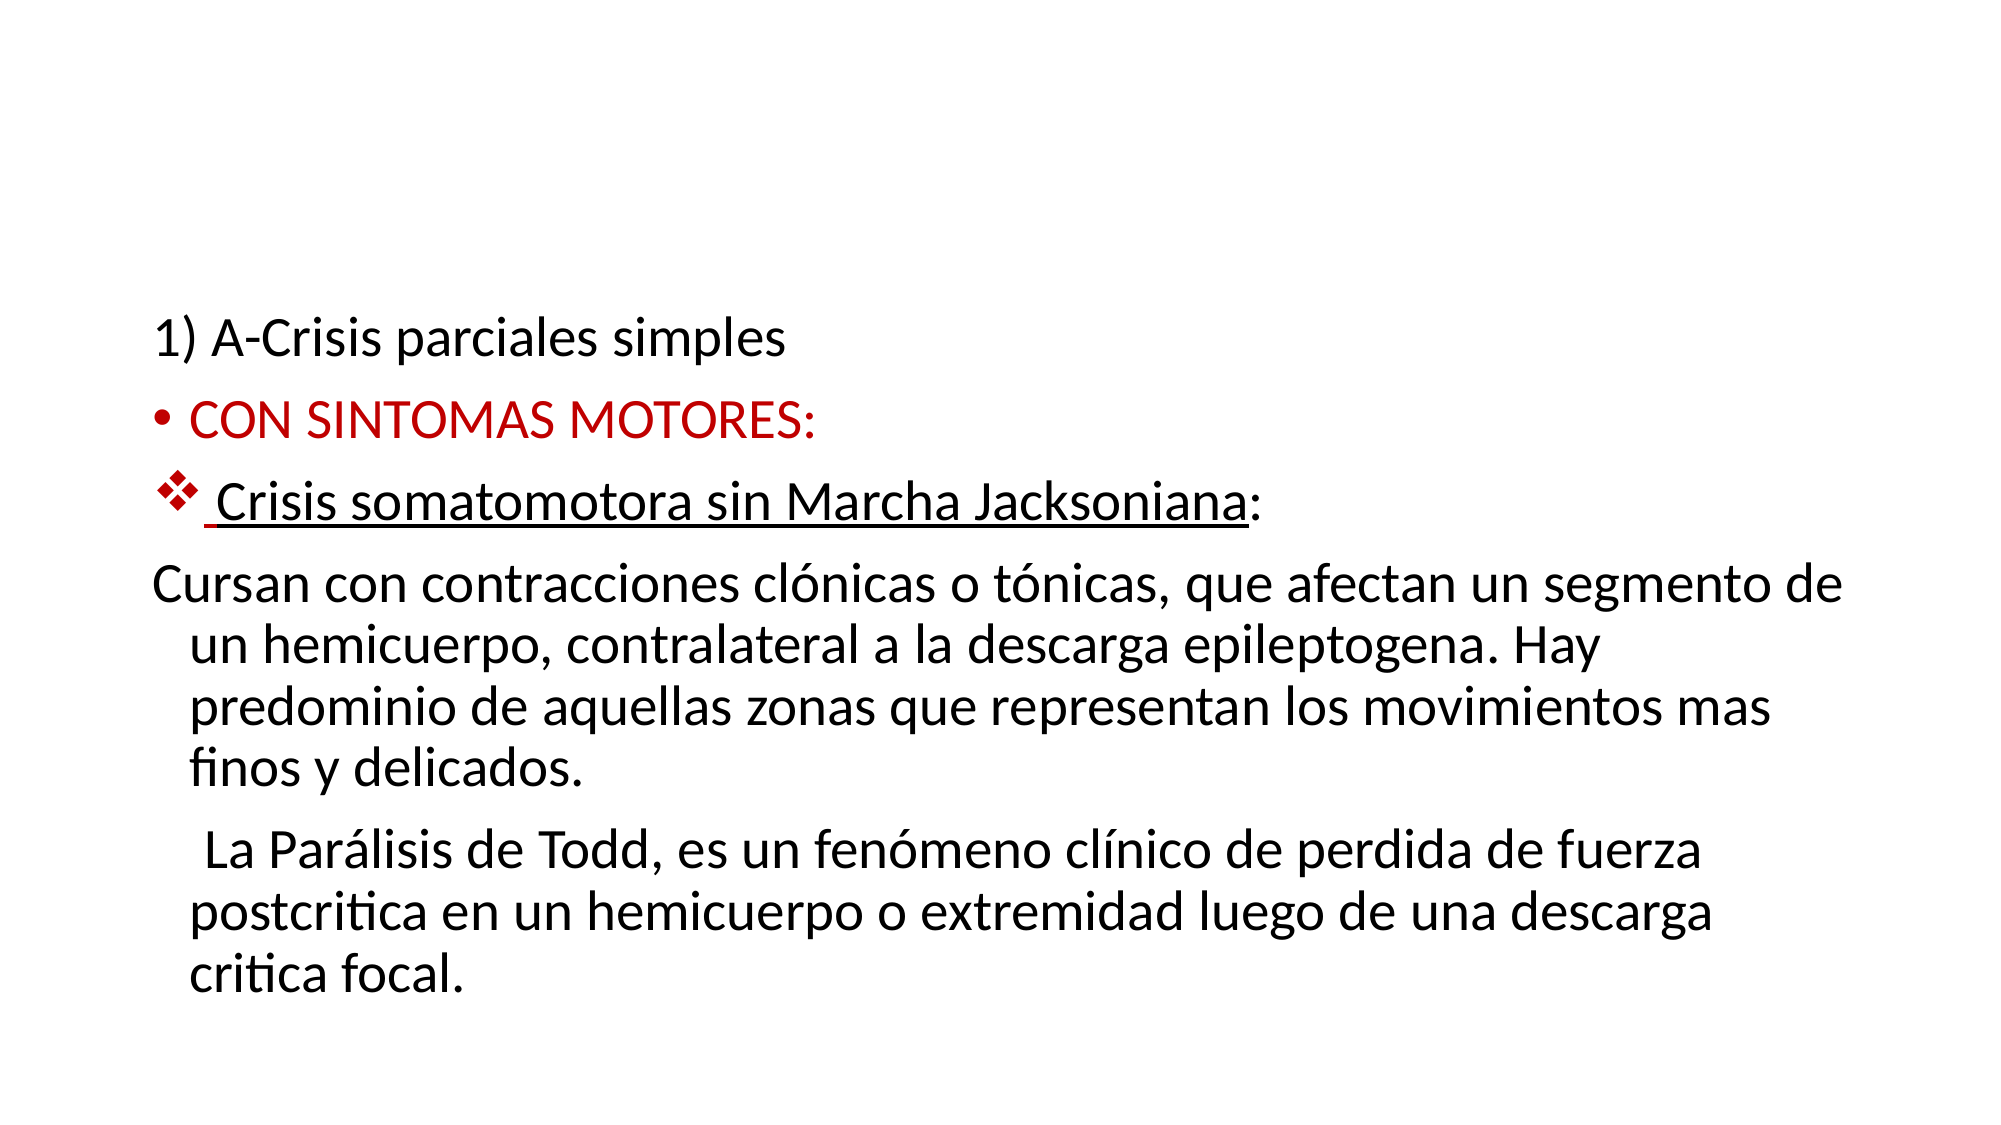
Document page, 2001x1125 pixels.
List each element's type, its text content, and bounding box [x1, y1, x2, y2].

list 1) A-Crisis parciales simples CON SINTOMAS MOTORES: Crisis somatomotora sin Marcha Jacksoniana: Cursan con contracciones clónicas o tónicas, que afectan un segmento de un hemicuerpo, contralateral a la descarga epileptogena. Hay predominio de aquellas zonas que representan los movimientos mas finos y delicados. La Parálisis de Todd, es un fenómeno clínico de perdida de fuerza postcritica en un hemicuerpo o extremidad luego de una descarga critica focal. [137, 299, 1863, 1014]
